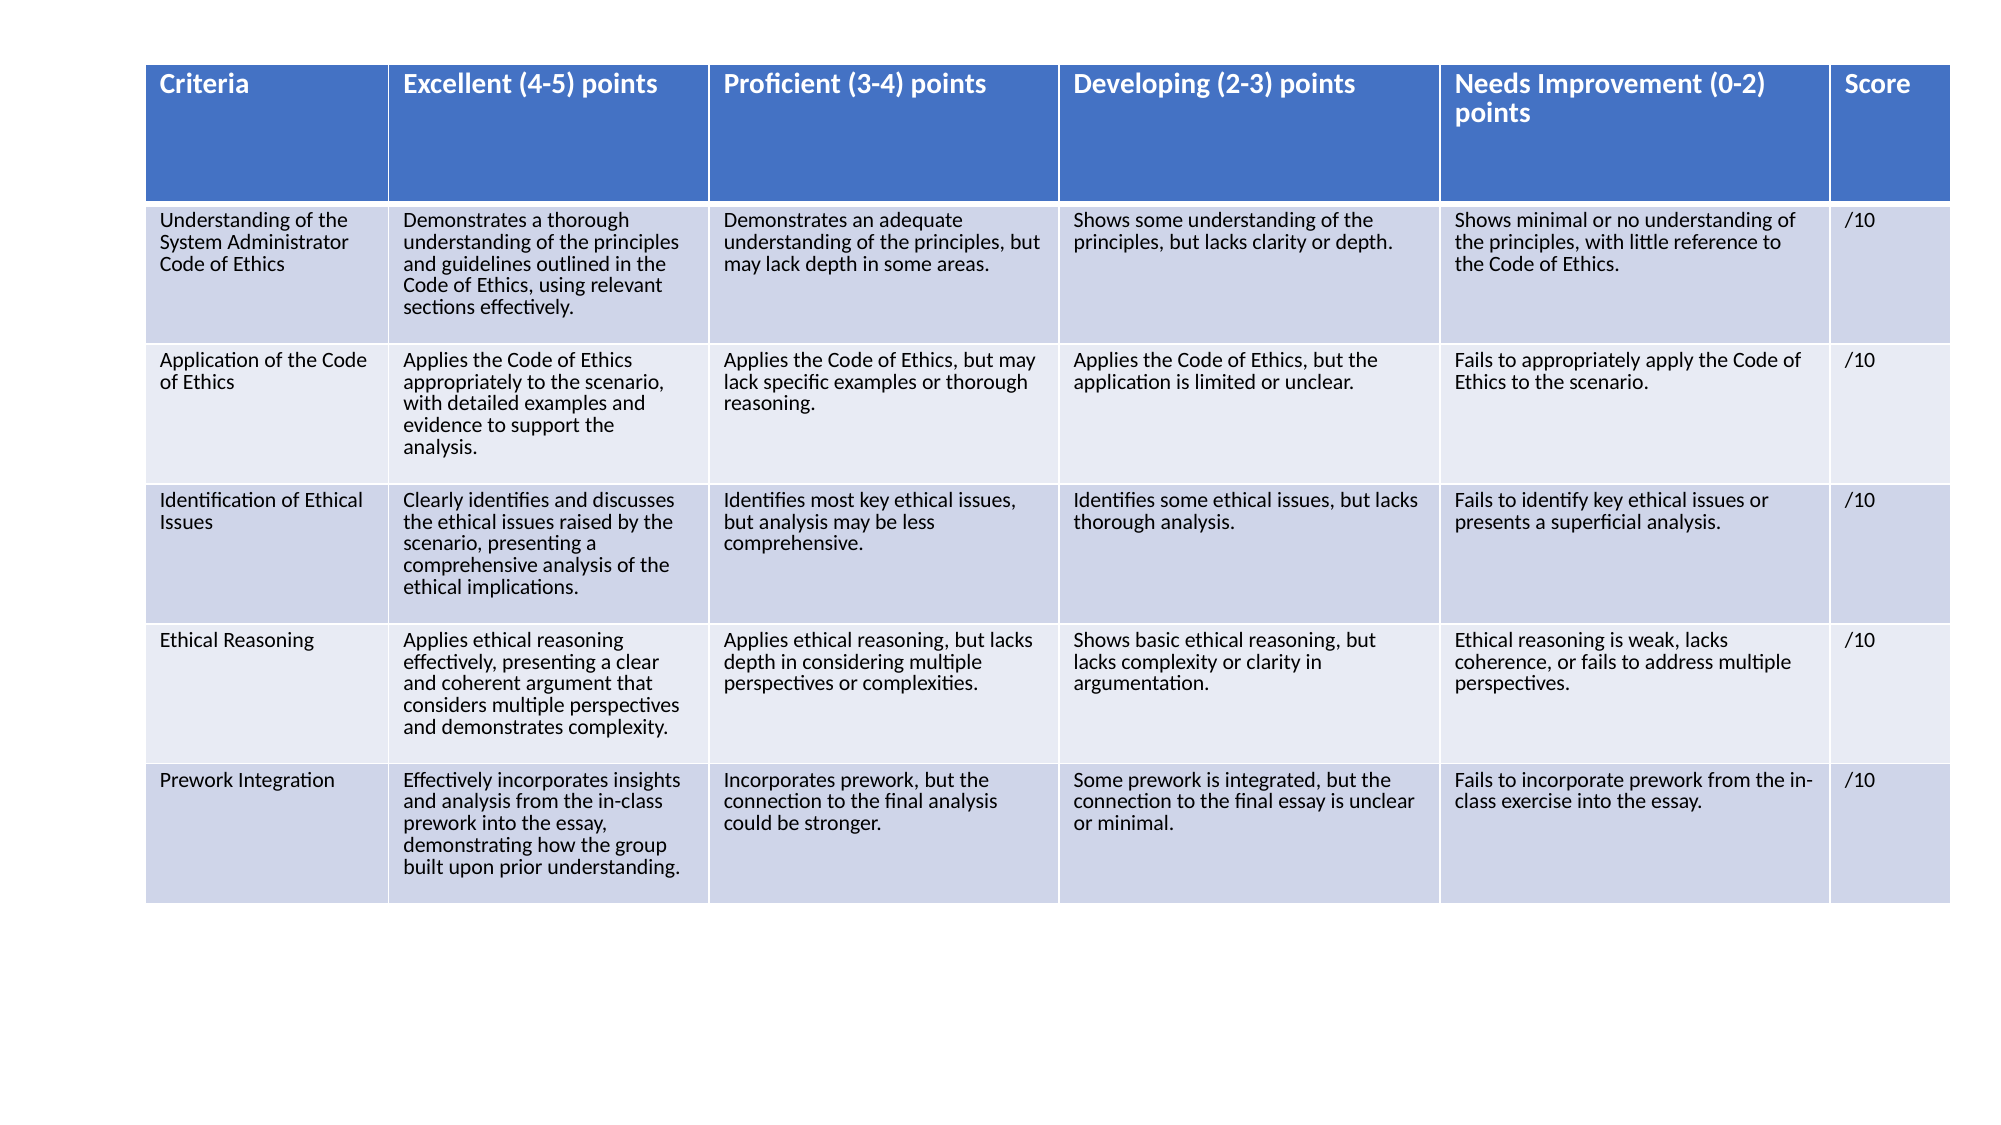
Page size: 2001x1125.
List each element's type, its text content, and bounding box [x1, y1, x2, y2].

table_cell Fails to appropriately apply the Code of Ethics to the scenario. [1441, 345, 1829, 483]
table_cell Prework Integration [146, 764, 388, 903]
table_cell Some prework is integrated, but the connection to the final essay is unclear or minimal. [1060, 764, 1439, 903]
table_cell Shows minimal or no understanding of the principles, with little reference to the Code of Ethics. [1441, 207, 1829, 343]
table_cell Ethical Reasoning [146, 625, 388, 763]
table_cell Applies the Code of Ethics, but may lack specific examples or thorough reasoning. [710, 345, 1058, 483]
table_header Needs Improvement (0-2) points [1441, 65, 1829, 201]
table_cell Applies ethical reasoning, but lacks depth in considering multiple perspectives or complexities. [710, 625, 1058, 763]
table_cell /10 [1831, 485, 1950, 623]
table_cell Fails to incorporate prework from the in-class exercise into the essay. [1441, 764, 1829, 903]
table_cell Applies the Code of Ethics, but the application is limited or unclear. [1060, 345, 1439, 483]
table_cell Ethical reasoning is weak, lacks coherence, or fails to address multiple perspectives. [1441, 625, 1829, 763]
table_header Criteria [146, 65, 388, 201]
table_header Proficient (3-4) points [710, 65, 1058, 201]
table_cell Application of the Code of Ethics [146, 345, 388, 483]
table_cell /10 [1831, 207, 1950, 343]
table_header Score [1831, 65, 1950, 201]
table_cell /10 [1831, 764, 1950, 903]
table_cell Identification of Ethical Issues [146, 485, 388, 623]
table_cell Identifies some ethical issues, but lacks thorough analysis. [1060, 485, 1439, 623]
table_cell Understanding of the System Administrator Code of Ethics [146, 207, 388, 343]
table_cell Fails to identify key ethical issues or presents a superficial analysis. [1441, 485, 1829, 623]
table_cell Applies the Code of Ethics appropriately to the scenario, with detailed examples and evidence to support the analysis. [389, 345, 708, 483]
table_cell Shows basic ethical reasoning, but lacks complexity or clarity in argumentation. [1060, 625, 1439, 763]
table_cell Effectively incorporates insights and analysis from the in-class prework into the essay, demonstrating how the group built upon prior understanding. [389, 764, 708, 903]
table_cell /10 [1831, 345, 1950, 483]
table_cell Demonstrates an adequate understanding of the principles, but may lack depth in some areas. [710, 207, 1058, 343]
table_cell Clearly identifies and discusses the ethical issues raised by the scenario, presenting a comprehensive analysis of the ethical implications. [389, 485, 708, 623]
table_header Developing (2-3) points [1060, 65, 1439, 201]
table_cell Incorporates prework, but the connection to the final analysis could be stronger. [710, 764, 1058, 903]
table_cell Applies ethical reasoning effectively, presenting a clear and coherent argument that considers multiple perspectives and demonstrates complexity. [389, 625, 708, 763]
table_cell /10 [1831, 625, 1950, 763]
table_cell Identifies most key ethical issues, but analysis may be less comprehensive. [710, 485, 1058, 623]
table_cell Demonstrates a thorough understanding of the principles and guidelines outlined in the Code of Ethics, using relevant sections effectively. [389, 207, 708, 343]
table_cell Shows some understanding of the principles, but lacks clarity or depth. [1060, 207, 1439, 343]
table_header Excellent (4-5) points [389, 65, 708, 201]
